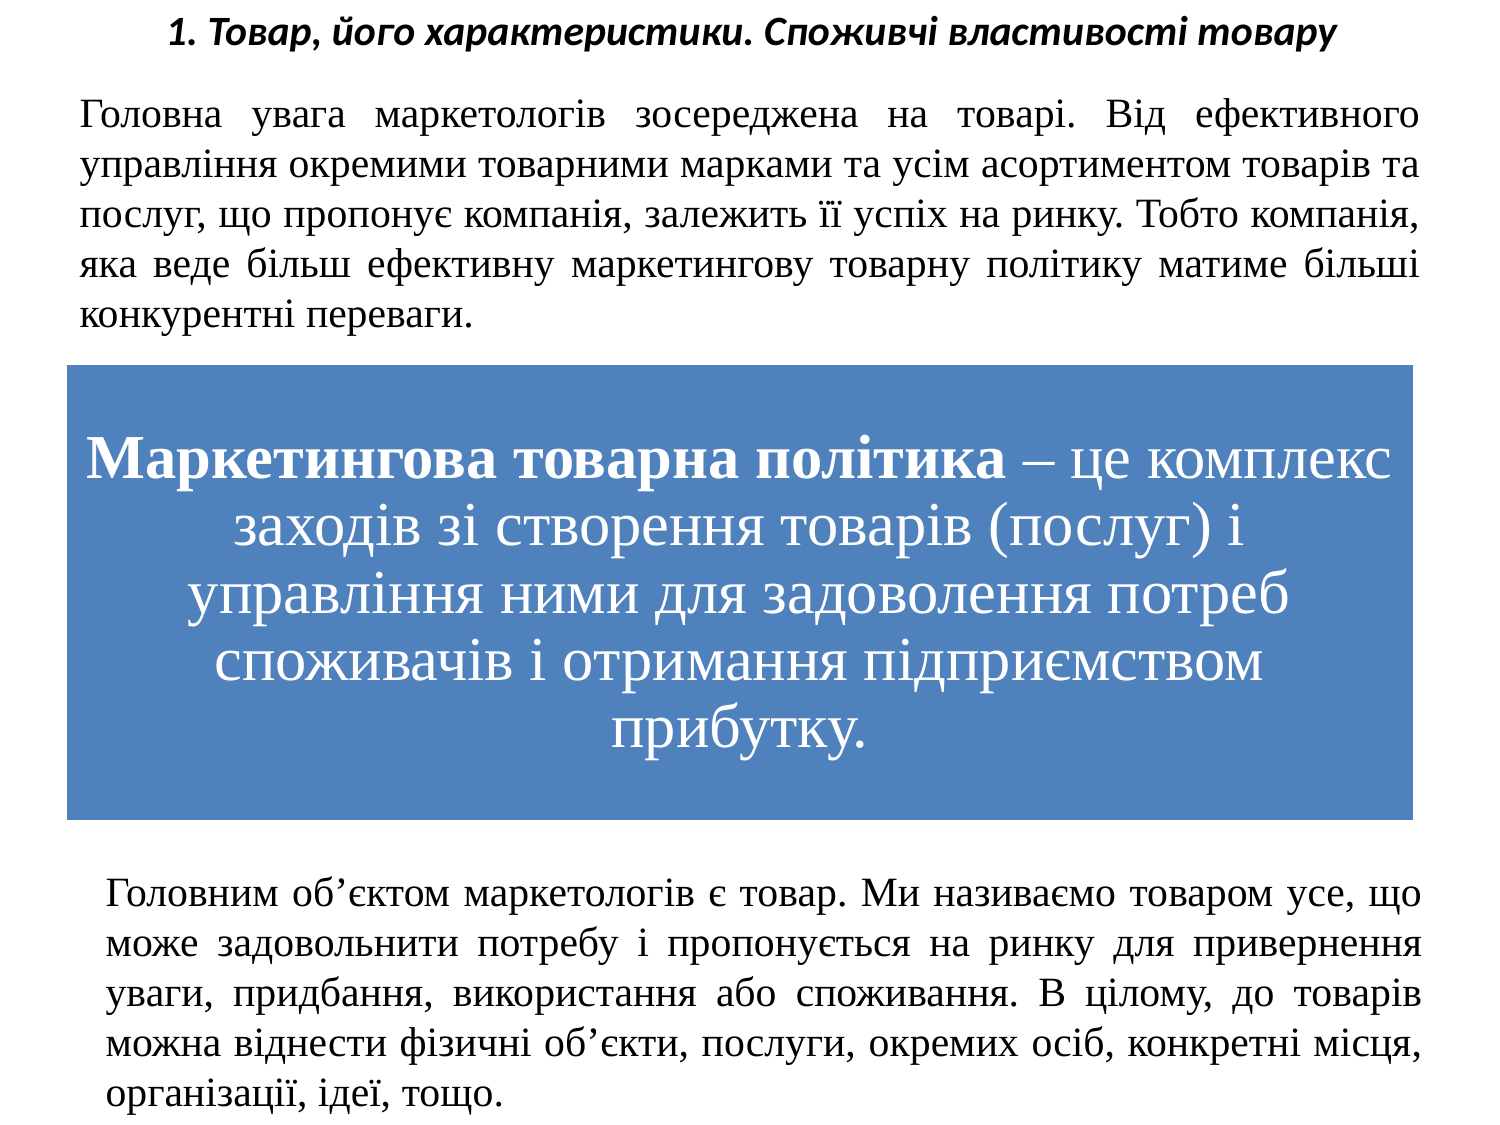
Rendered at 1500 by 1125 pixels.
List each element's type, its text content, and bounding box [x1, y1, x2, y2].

title 1. Товар, його характеристики. Споживчі властивості товару [76, 0, 1427, 78]
text_box Головна увага маркетологів зосереджена на товарі. Від ефективного управління окремими товарними марками та усім асортиментом товарів та послуг, що пропонує компанія, залежить її успіх на ринку. Тобто компанія, яка веде більш ефективну маркетингову товарну політику матиме більші конкурентні переваги. [64, 78, 1436, 343]
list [64, 113, 1416, 857]
text_box Головним об’єктом маркетологів є товар. Ми називаємо товаром усе, що може задовольнити потребу і пропонується на ринку для привернення уваги, придбання, використання або споживання. В цілому, до товарів можна віднести фізичні об’єкти, послуги, окремих осіб, конкретні місця, організації, ідеї, тощо. [90, 857, 1438, 1123]
